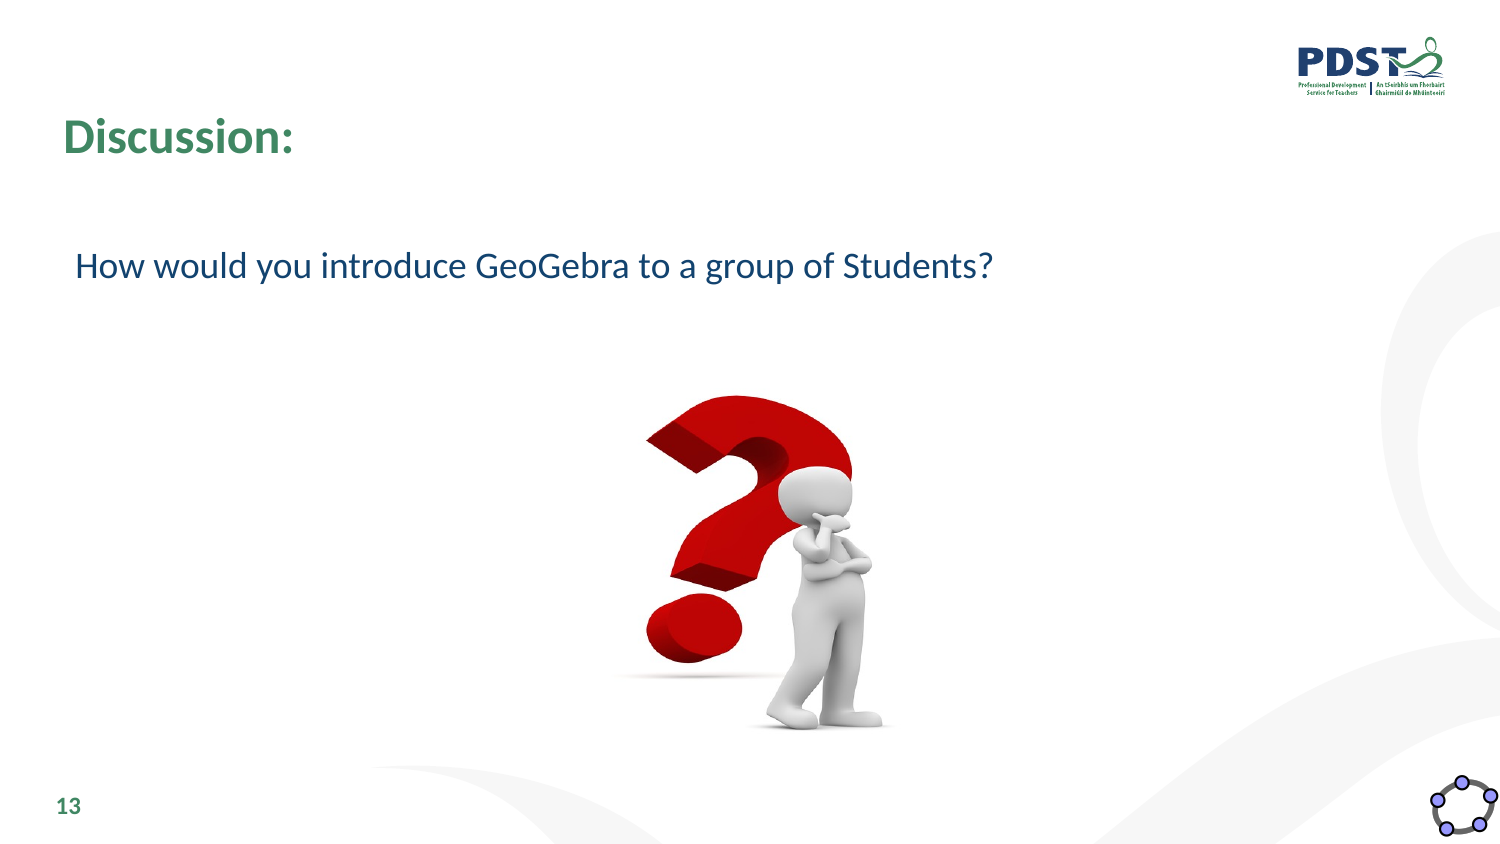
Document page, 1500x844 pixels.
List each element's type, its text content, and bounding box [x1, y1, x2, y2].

picture [1428, 770, 1500, 842]
title Discussion: [63, 66, 710, 165]
list How would you introduce GeoGebra to a group of Students? [47, 245, 1279, 701]
slide_number 13 [0, 782, 97, 827]
picture [586, 383, 948, 758]
